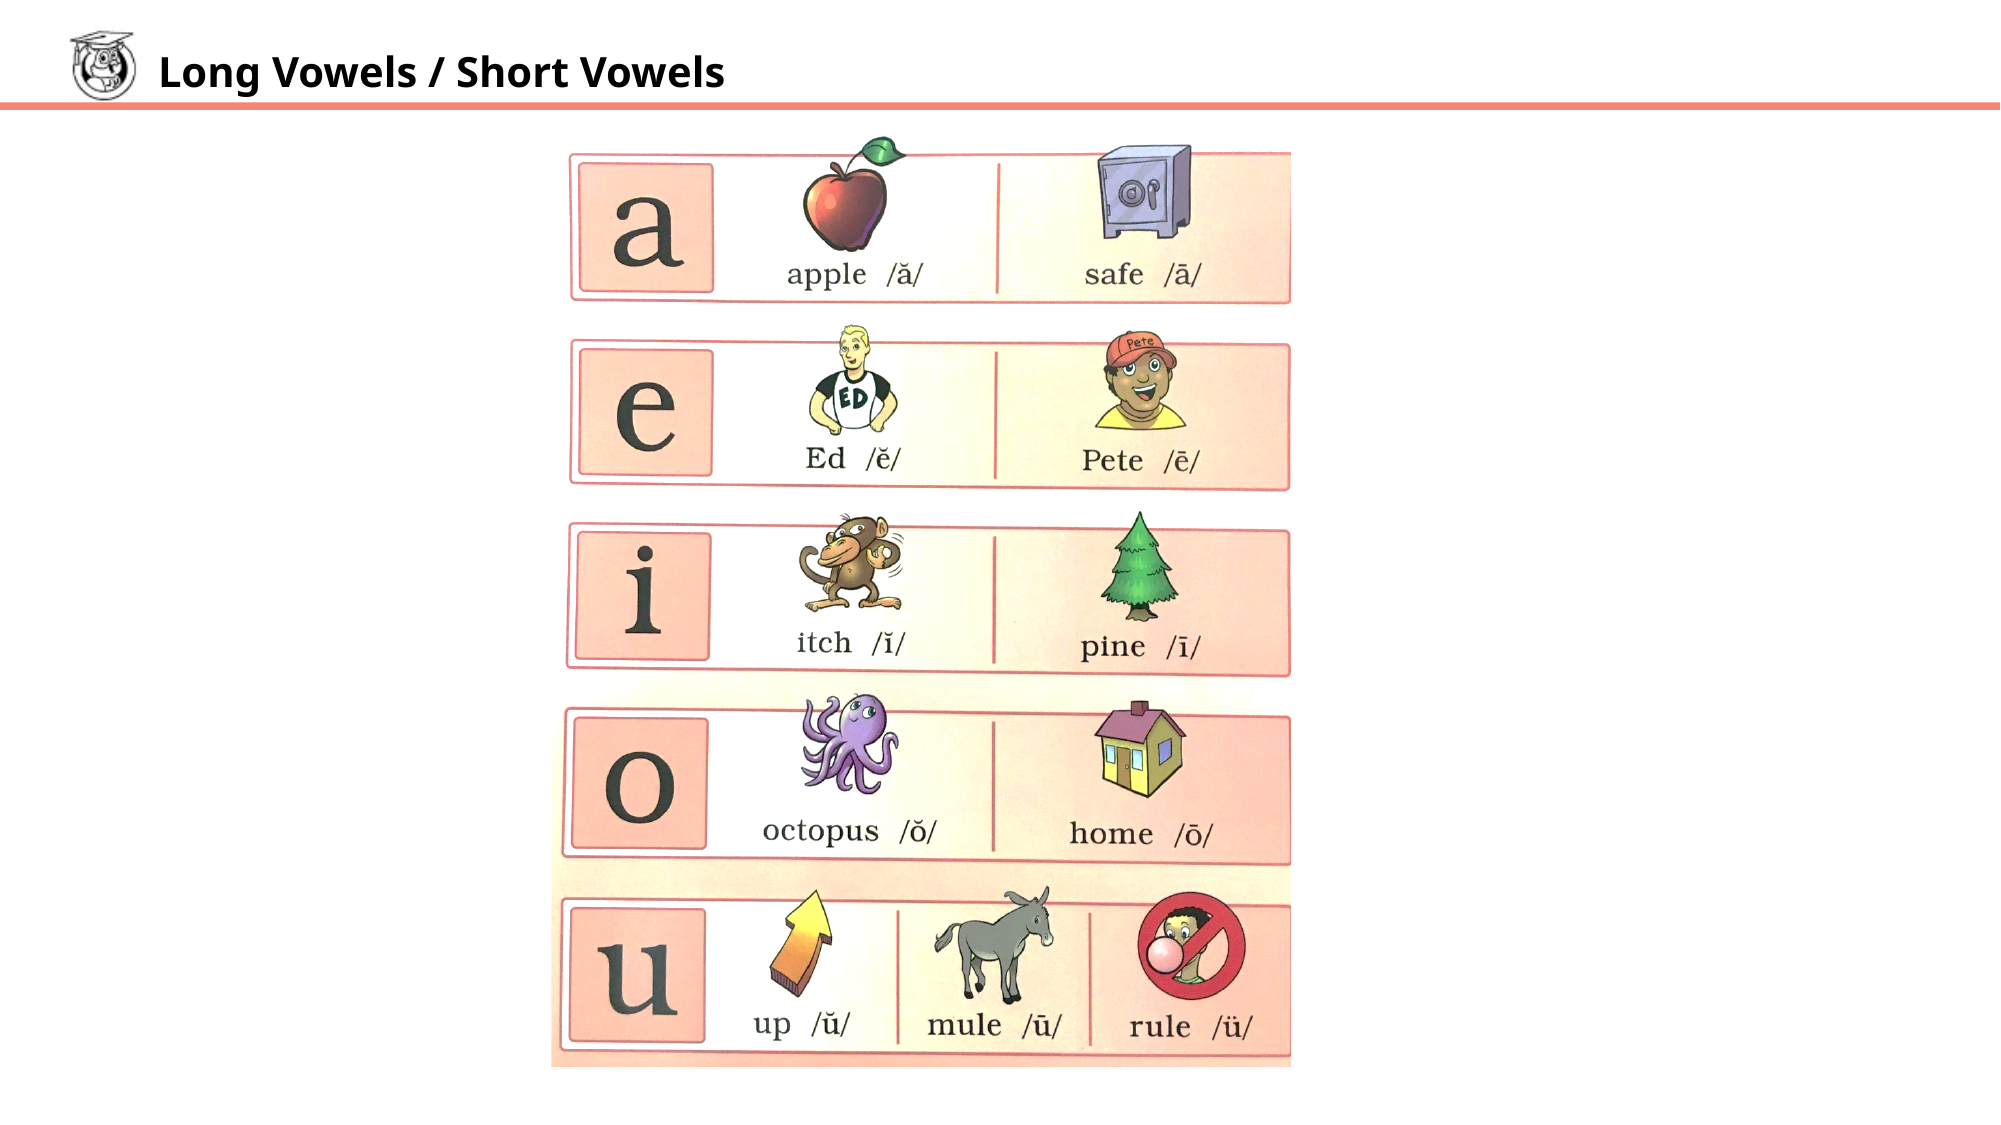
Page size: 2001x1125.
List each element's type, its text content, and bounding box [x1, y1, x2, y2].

text_box [0, 101, 2000, 111]
picture [59, 20, 144, 107]
picture [551, 123, 1291, 1068]
text_box Long Vowels / Short Vowels [144, 44, 2000, 100]
